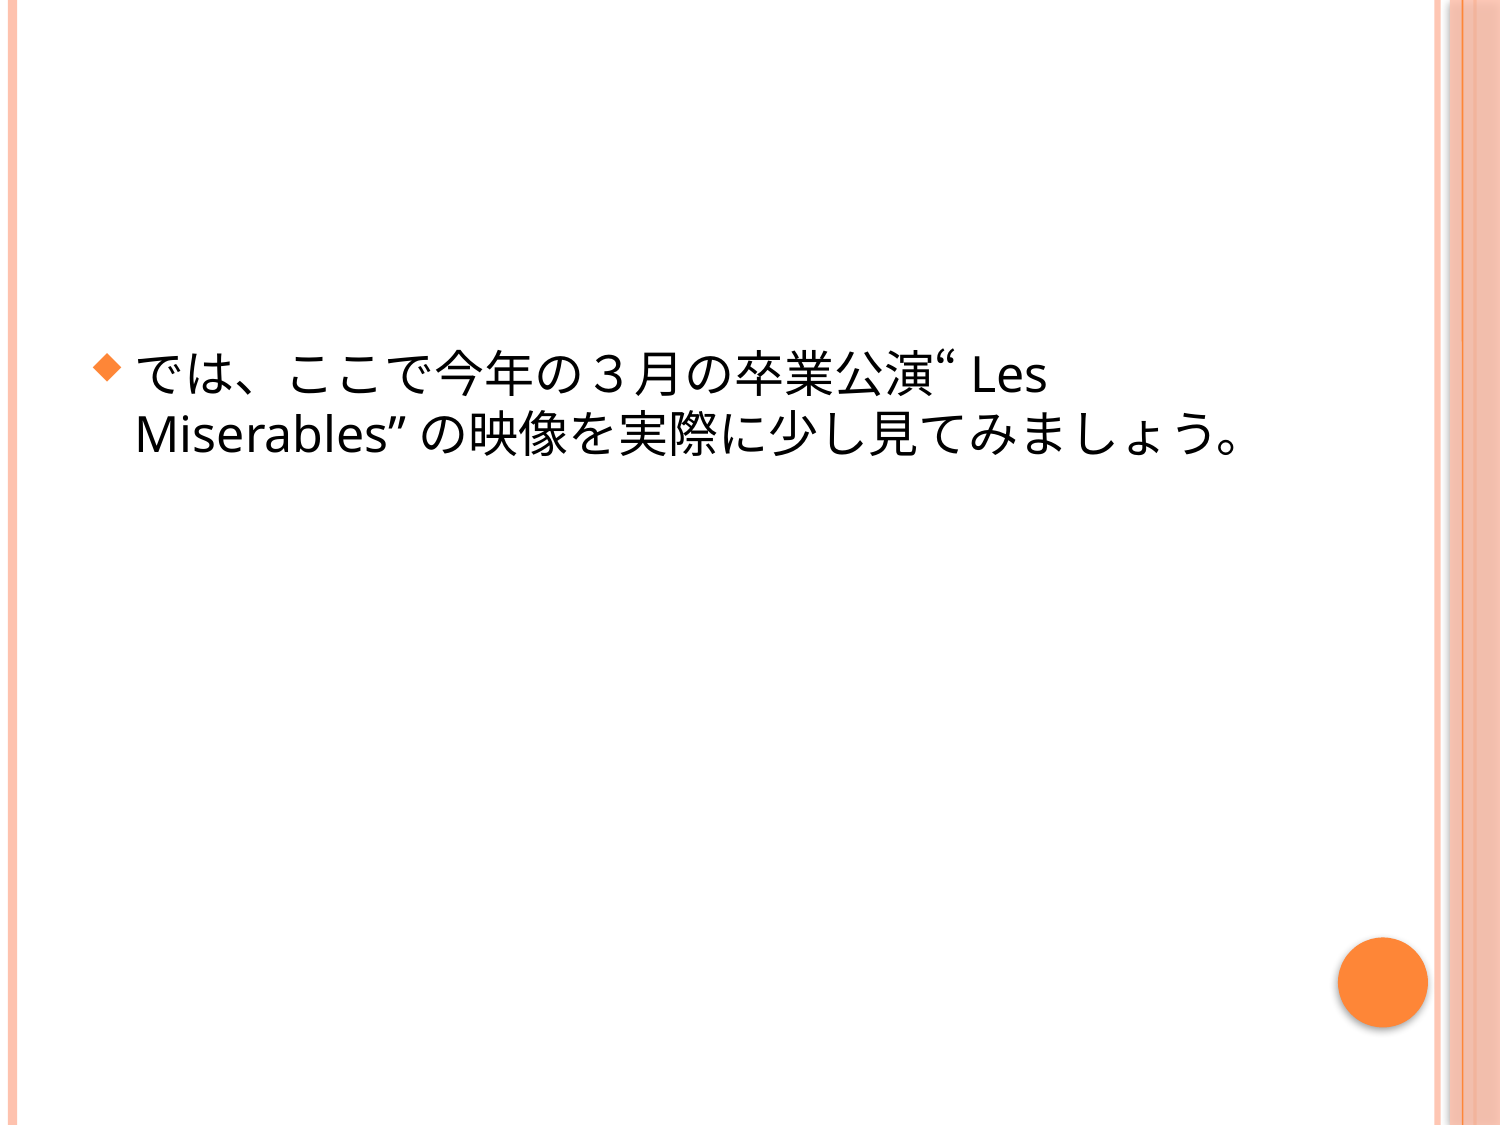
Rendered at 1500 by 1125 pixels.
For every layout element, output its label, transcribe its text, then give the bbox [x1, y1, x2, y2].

list では、ここで今年の３月の卒業公演“Les Miserables”の映像を実際に少し見てみましょう。 [75, 262, 1300, 1062]
